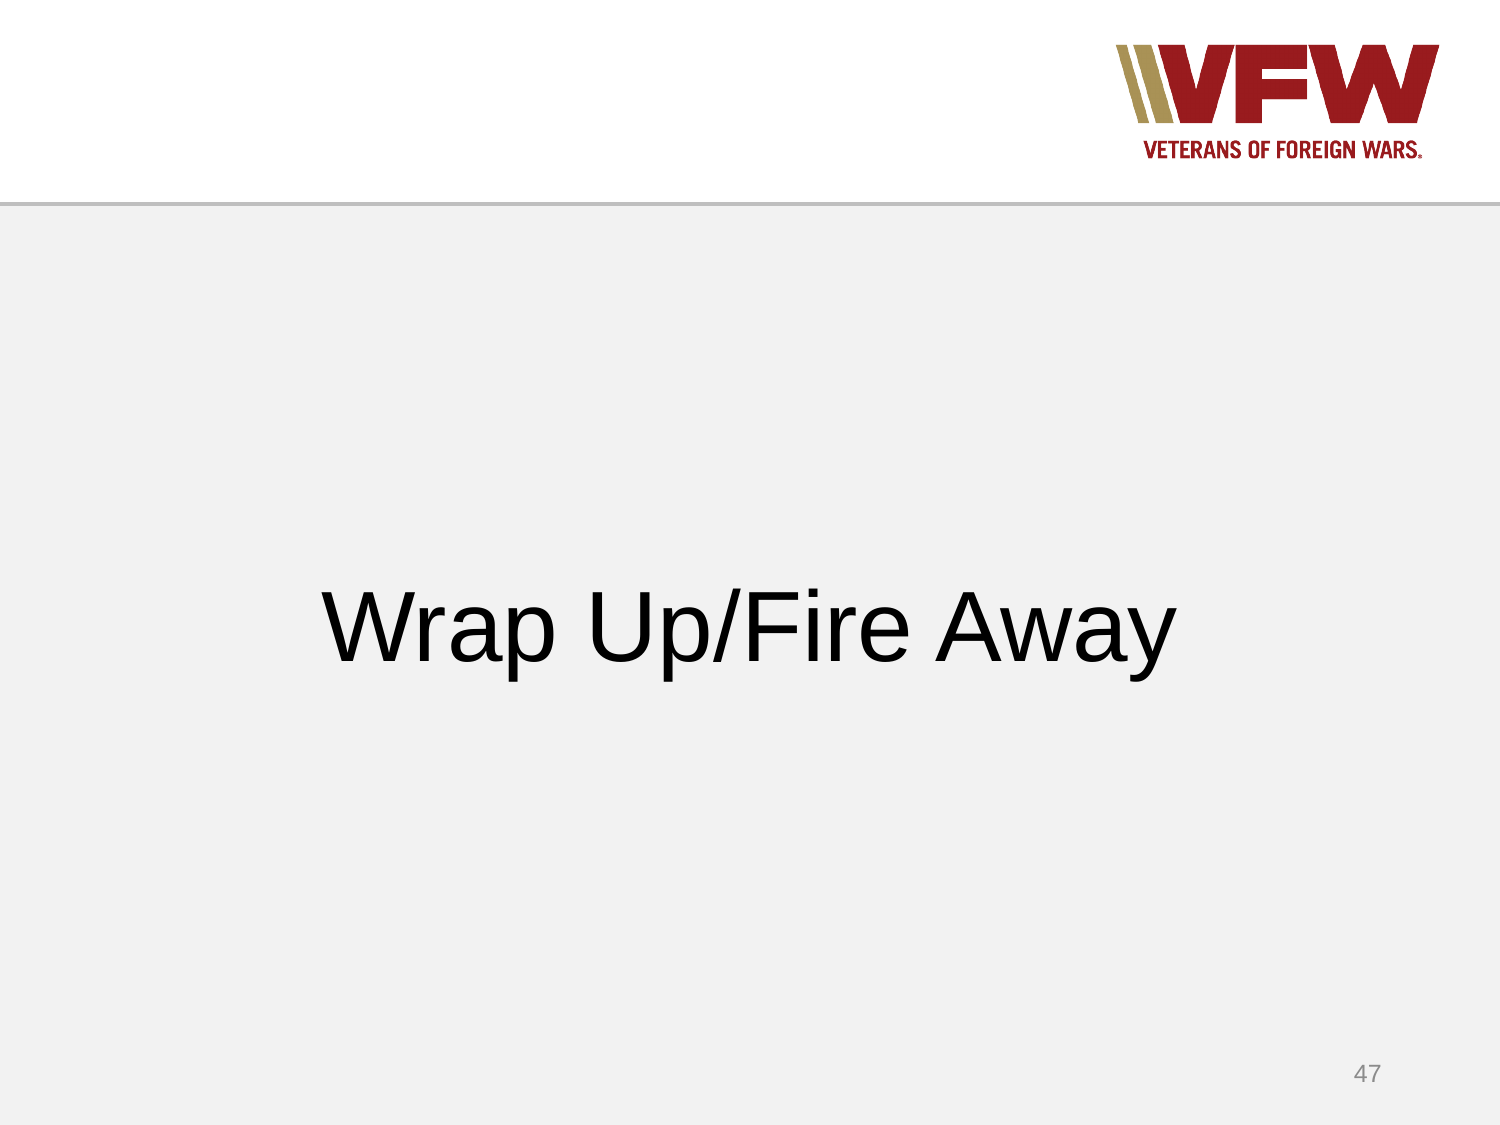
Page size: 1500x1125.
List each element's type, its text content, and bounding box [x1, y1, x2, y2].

picture [1115, 44, 1440, 159]
list Wrap Up/Fire Away [103, 228, 1397, 1030]
slide_number 47 [1059, 1042, 1397, 1103]
